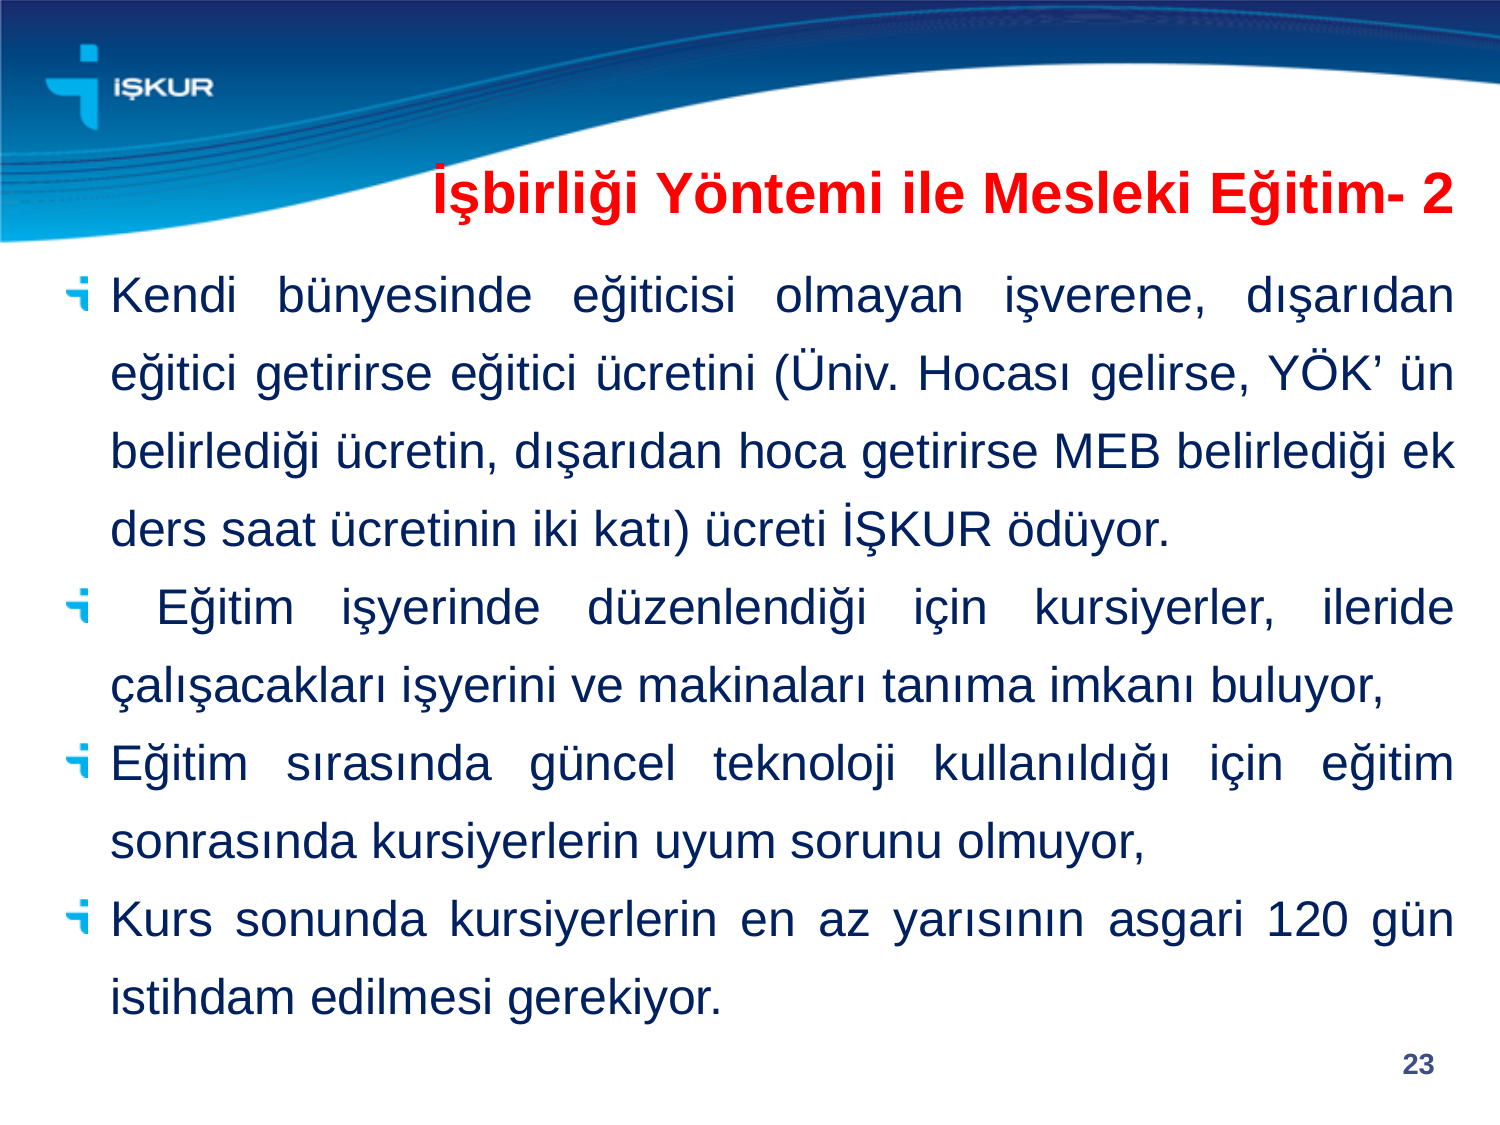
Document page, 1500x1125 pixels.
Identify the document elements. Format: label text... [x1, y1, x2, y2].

list Kendi bünyesinde eğiticisi olmayan işverene, dışarıdan eğitici getirirse eğitici ücretini (Üniv. Hocası gelirse, YÖK’ ün belirlediği ücretin, dışarıdan hoca getirirse MEB belirlediği ek ders saat ücretinin iki katı) ücreti İŞKUR ödüyor. Eğitim işyerinde düzenlendiği için kursiyerler, ileride çalışacakları işyerini ve makinaları tanıma imkanı buluyor, Eğitim sırasında güncel teknoloji kullanıldığı için eğitim sonrasında kursiyerlerin uyum sorunu olmuyor, Kurs sonunda kursiyerlerin en az yarısının asgari 120 gün istihdam edilmesi gerekiyor. [51, 237, 1471, 1092]
slide_number 23 [1364, 1037, 1451, 1113]
picture [0, 0, 1500, 1125]
text_box İşbirliği Yöntemi ile Mesleki Eğitim- 2 [394, 147, 1471, 233]
